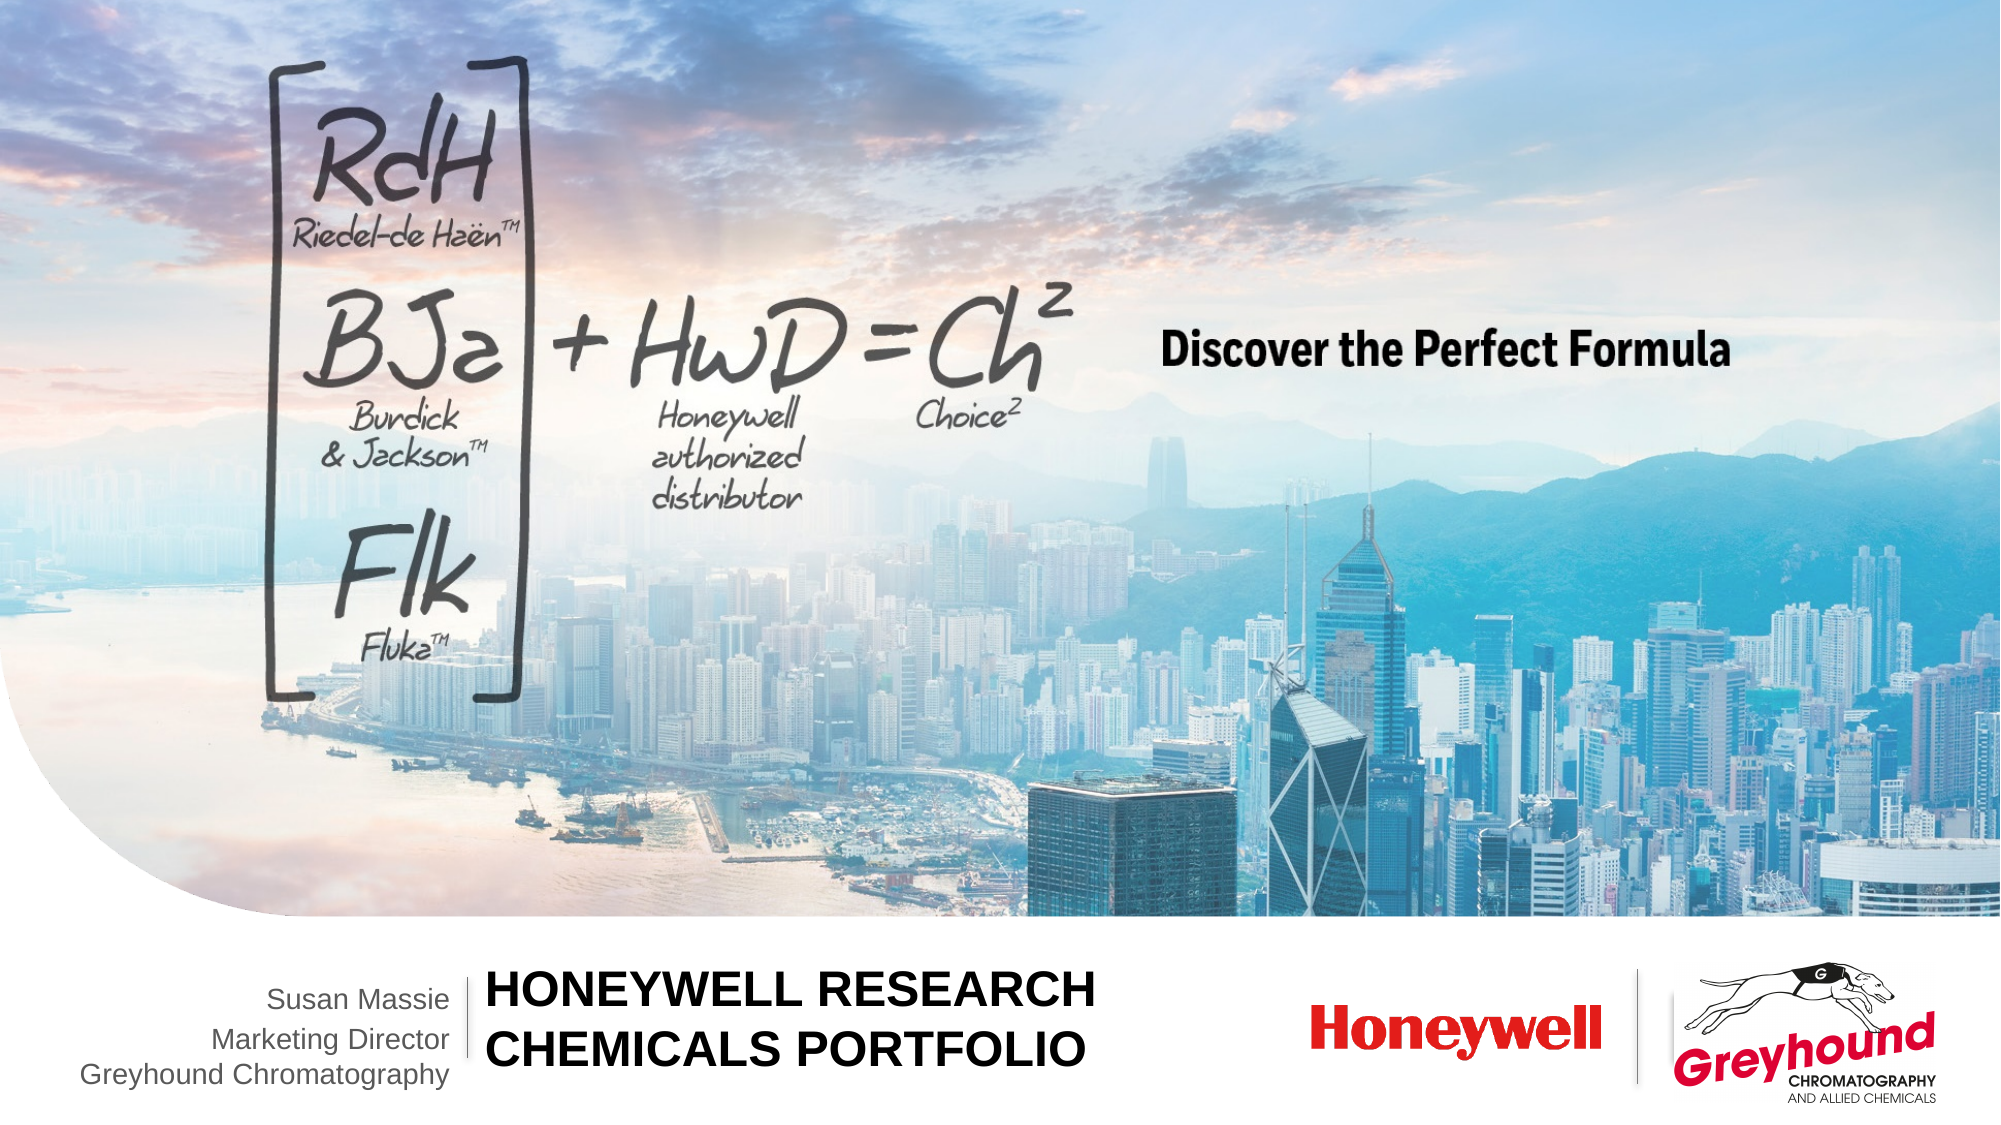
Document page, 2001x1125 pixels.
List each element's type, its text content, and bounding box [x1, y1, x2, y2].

list Honeywell Research Chemicals PORTFOLIO [469, 996, 1556, 1037]
picture [0, 0, 2000, 1123]
list Susan Massie [57, 973, 465, 1012]
list Marketing Director Greyhound Chromatography [57, 1012, 465, 1054]
